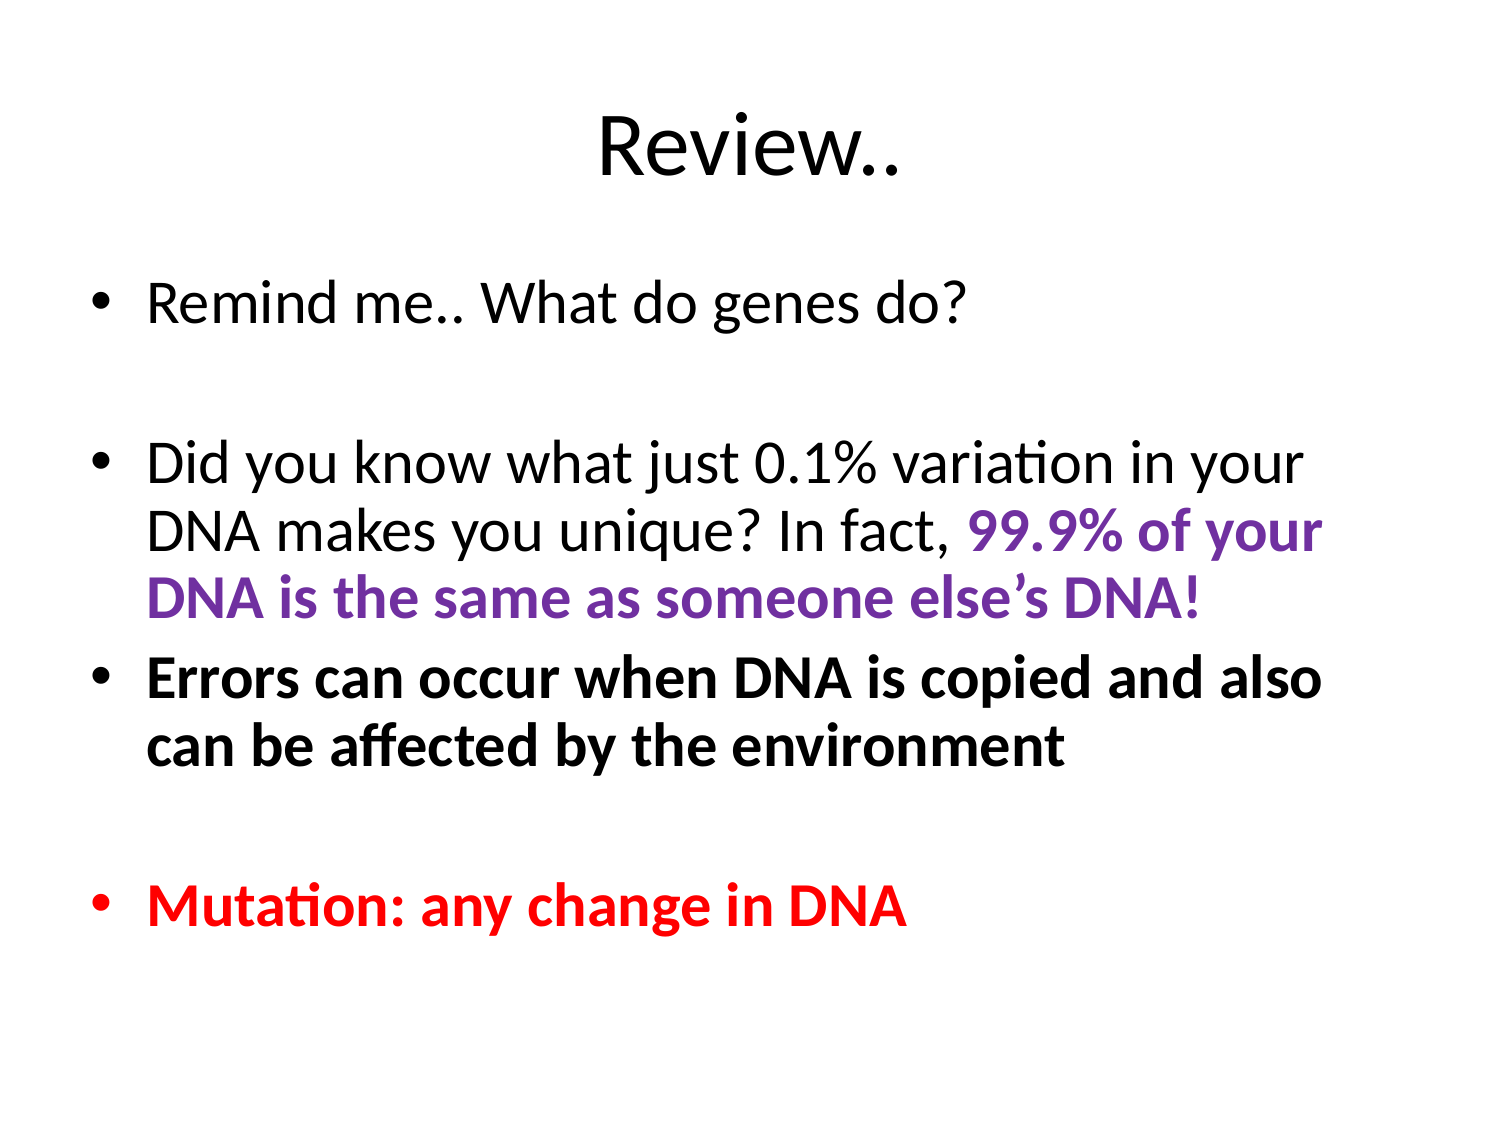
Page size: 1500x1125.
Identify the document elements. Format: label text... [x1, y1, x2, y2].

title Review.. [74, 44, 1426, 233]
list Remind me.. What do genes do? Did you know what just 0.1% variation in your DNA makes you unique? In fact, 99.9% of your DNA is the same as someone else’s DNA! Errors can occur when DNA is copied and also can be affected by the environment Mutation: any change in DNA [74, 262, 1426, 1006]
